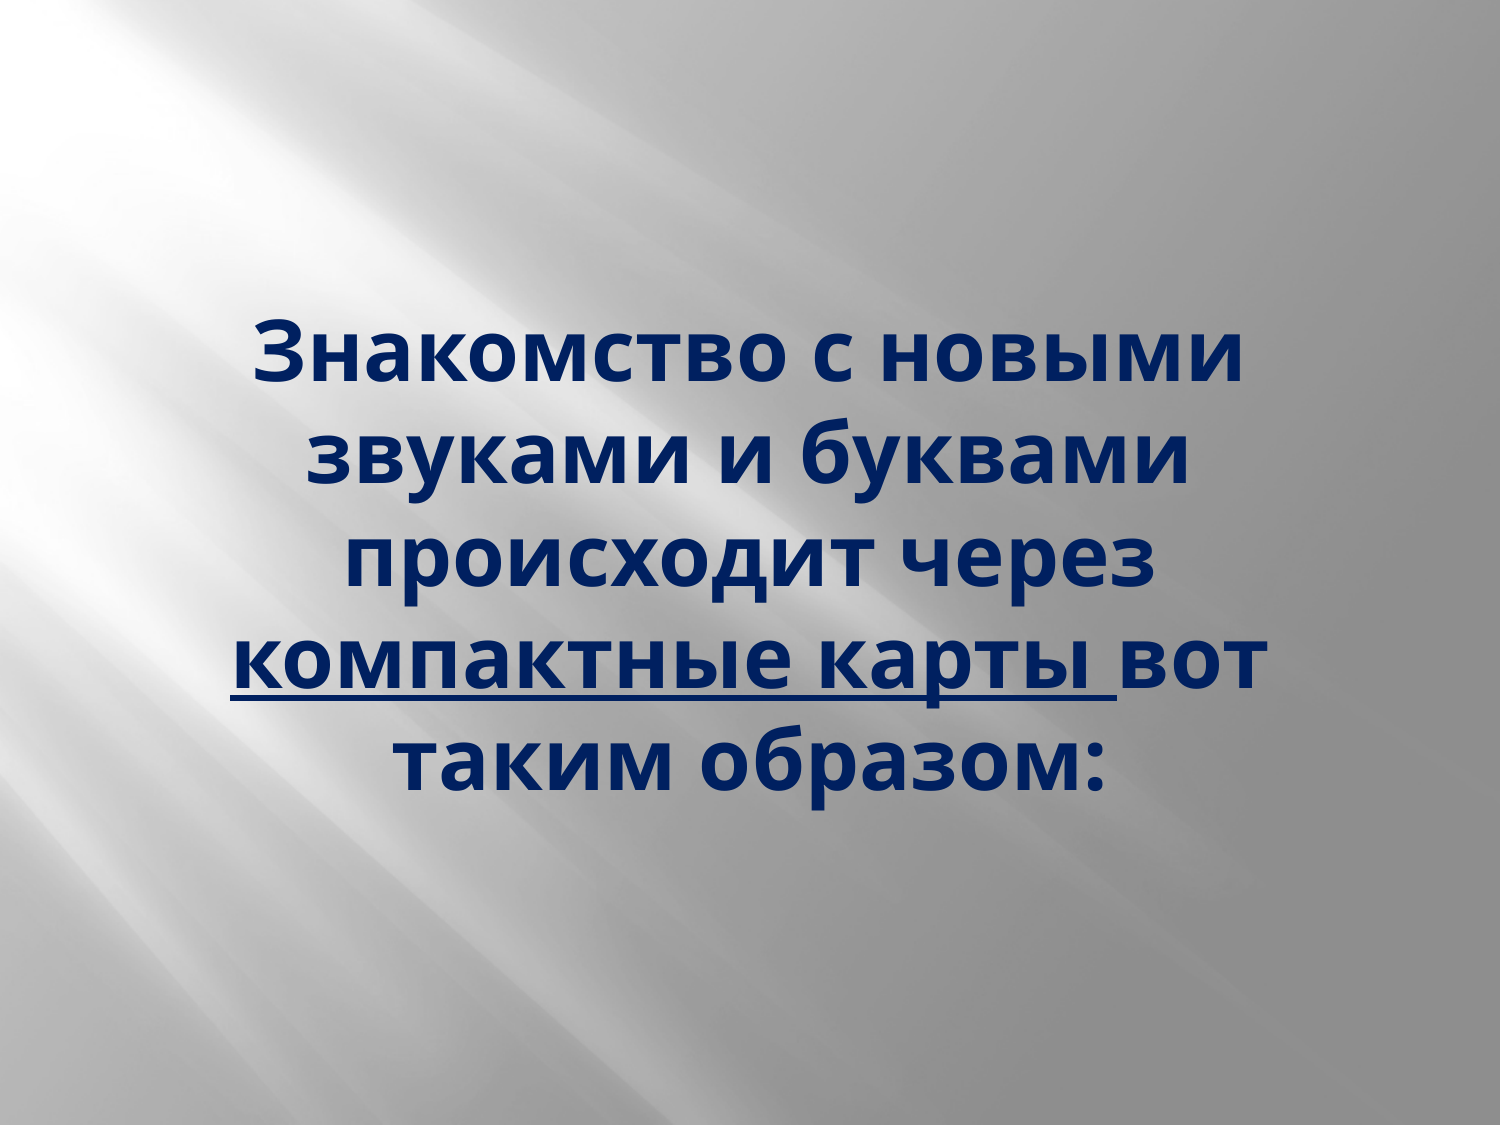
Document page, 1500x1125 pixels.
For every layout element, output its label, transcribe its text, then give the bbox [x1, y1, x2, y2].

title Знакомство с новыми звуками и буквами происходит через компактные карты вот таким образом: [75, 45, 1425, 1059]
